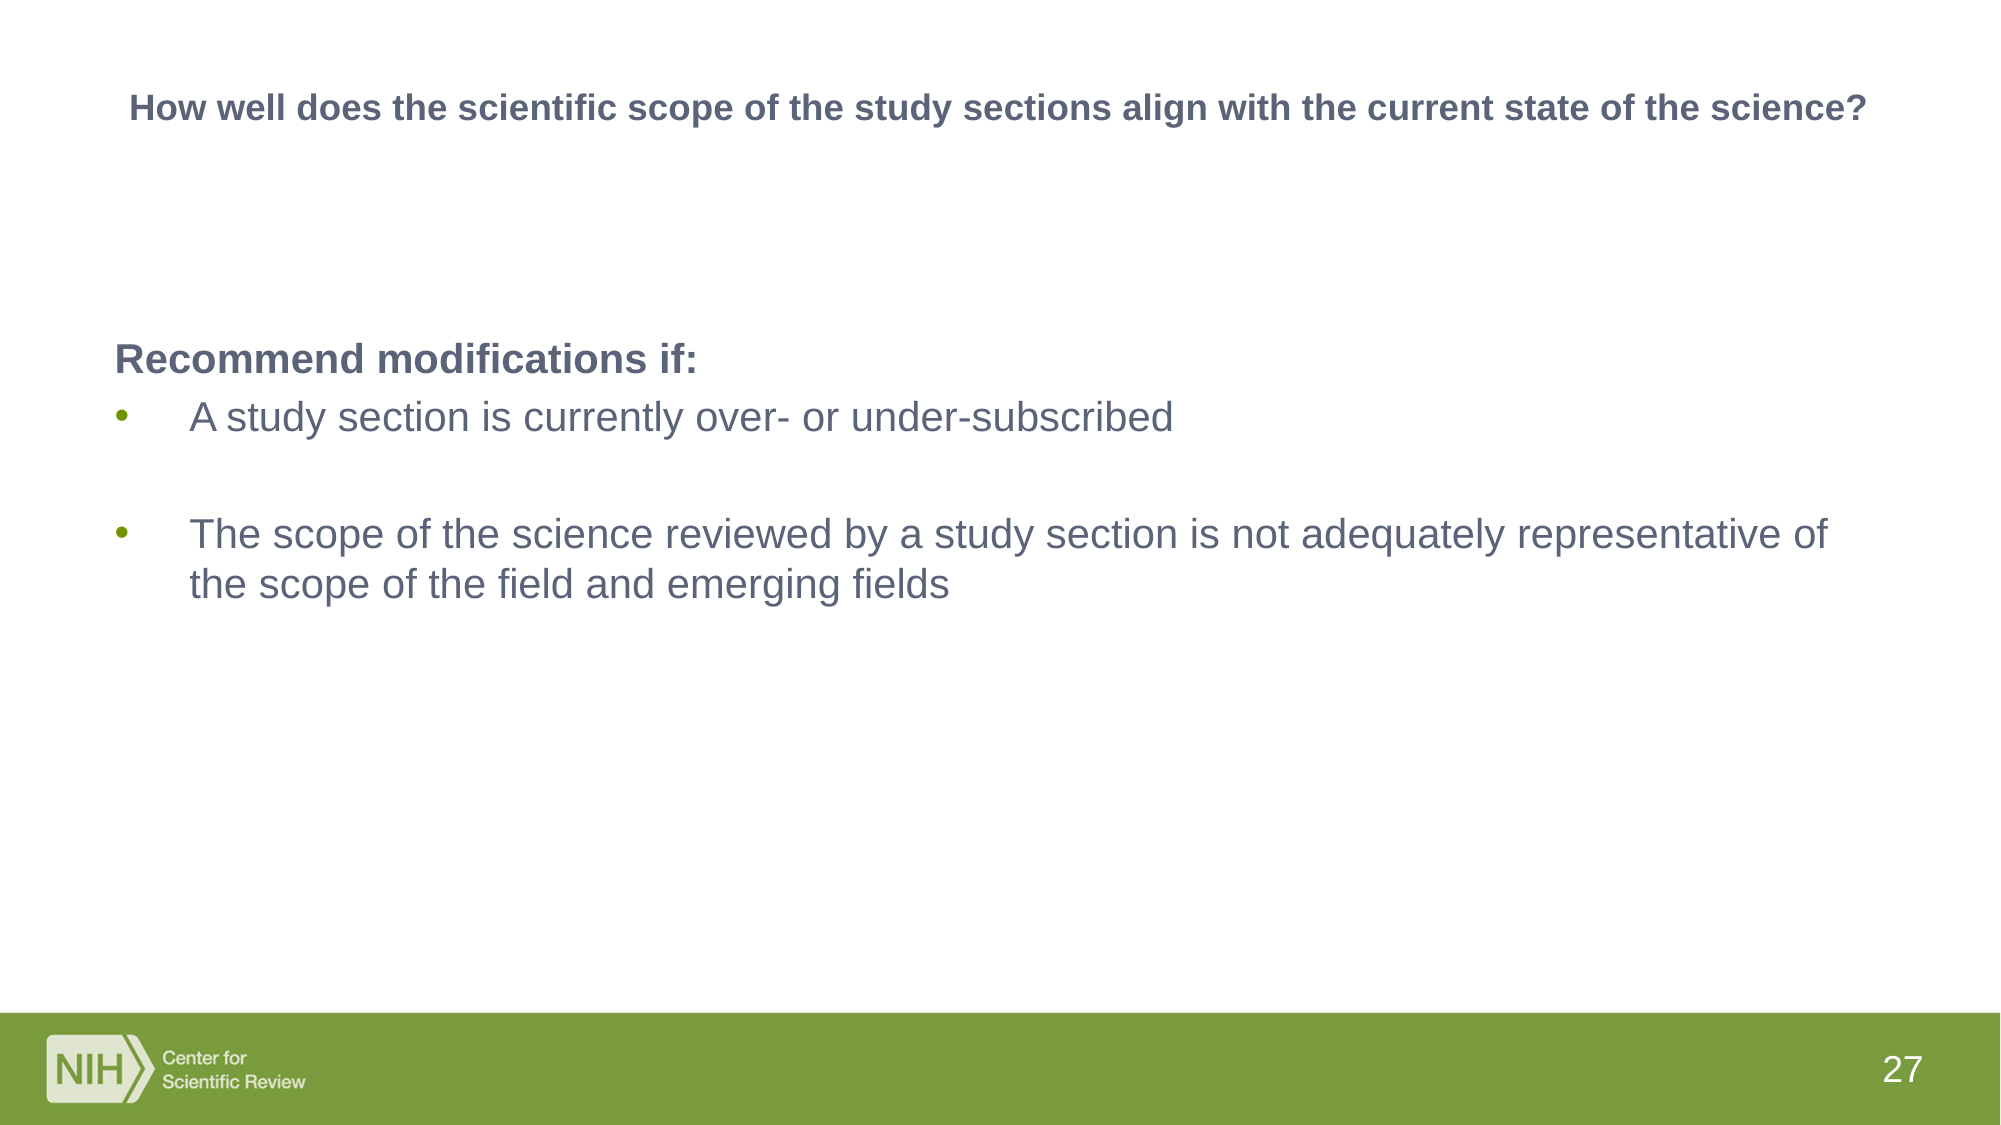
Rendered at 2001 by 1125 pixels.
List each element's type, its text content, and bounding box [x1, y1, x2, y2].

list Recommend modifications if: A study section is currently over- or under-subscribed The scope of the science reviewed by a study section is not adequately representative of the scope of the field and emerging fields [94, 321, 1895, 777]
title How well does the scientific scope of the study sections align with the current state of the science? [99, 67, 1900, 143]
picture [0, 0, 2001, 1125]
